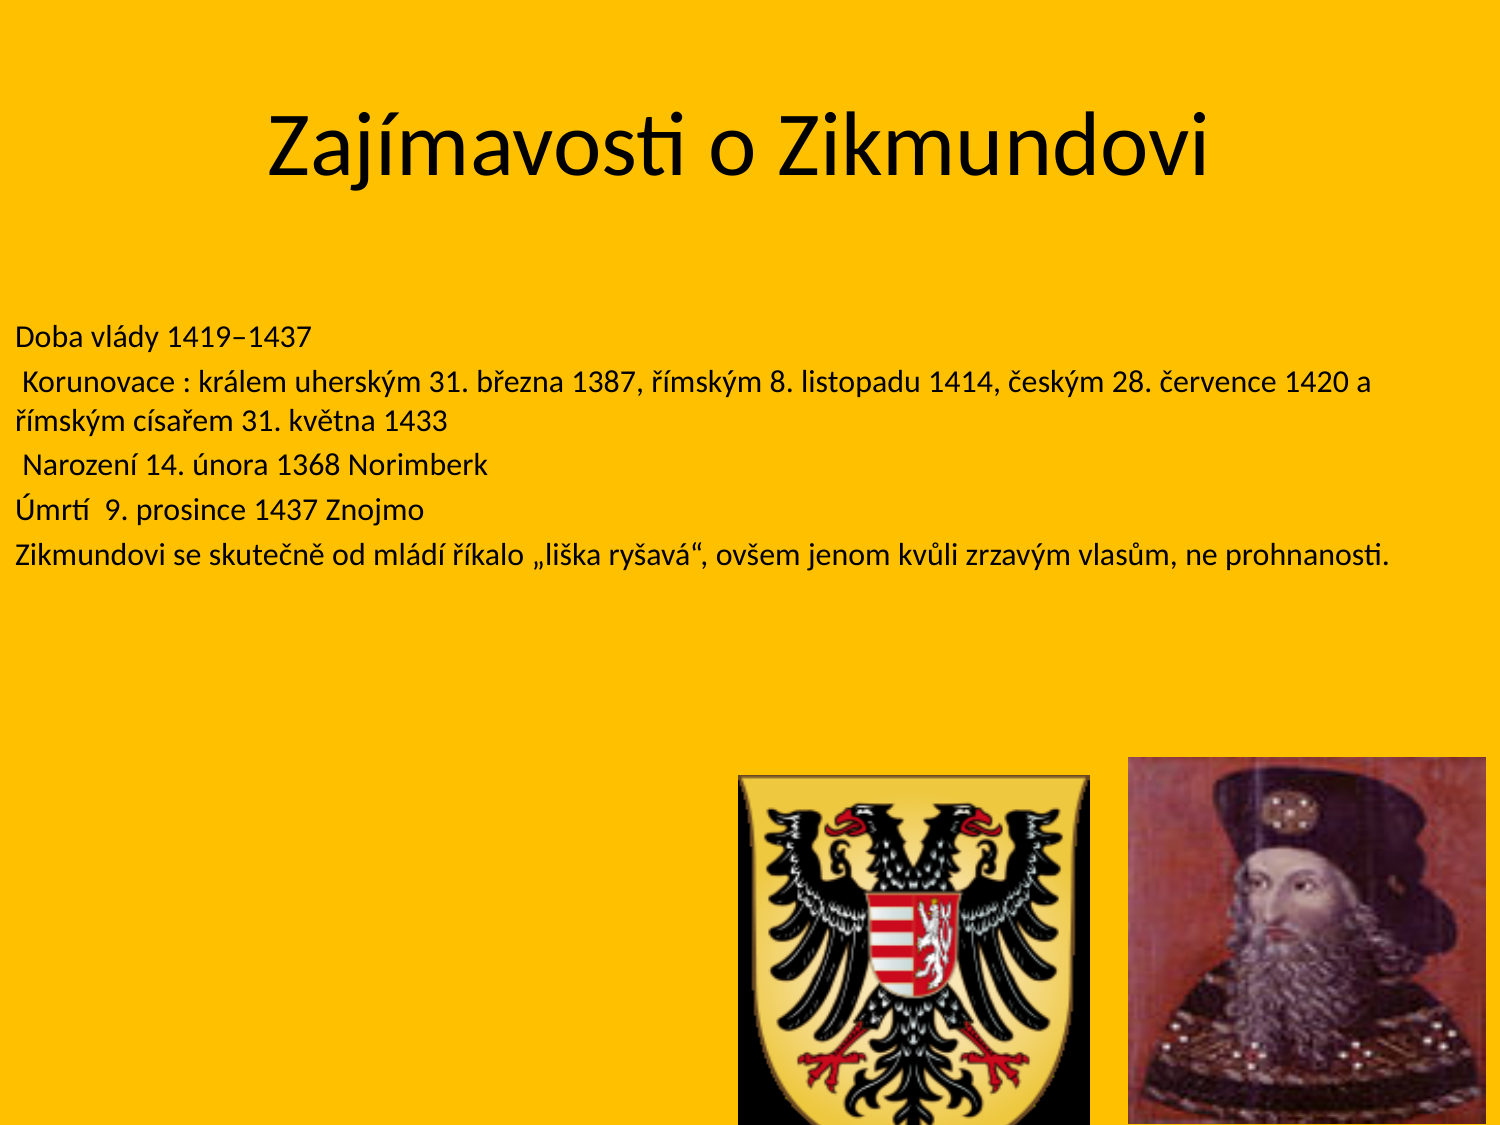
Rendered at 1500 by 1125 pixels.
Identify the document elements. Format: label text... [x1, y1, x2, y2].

title Zajímavosti o Zikmundovi [75, 45, 1425, 233]
picture [737, 774, 1090, 1125]
picture [1127, 757, 1486, 1124]
list Doba vlády 1419–1437 Korunovace : králem uherským 31. března 1387, římským 8. listopadu 1414, českým 28. července 1420 a římským císařem 31. května 1433 Narození 14. února 1368 Norimberk Úmrtí 9. prosince 1437 Znojmo Zikmundovi se skutečně od mládí říkalo „liška ryšavá“, ovšem jenom kvůli zrzavým vlasům, ne prohnanosti. [0, 270, 1500, 1125]
